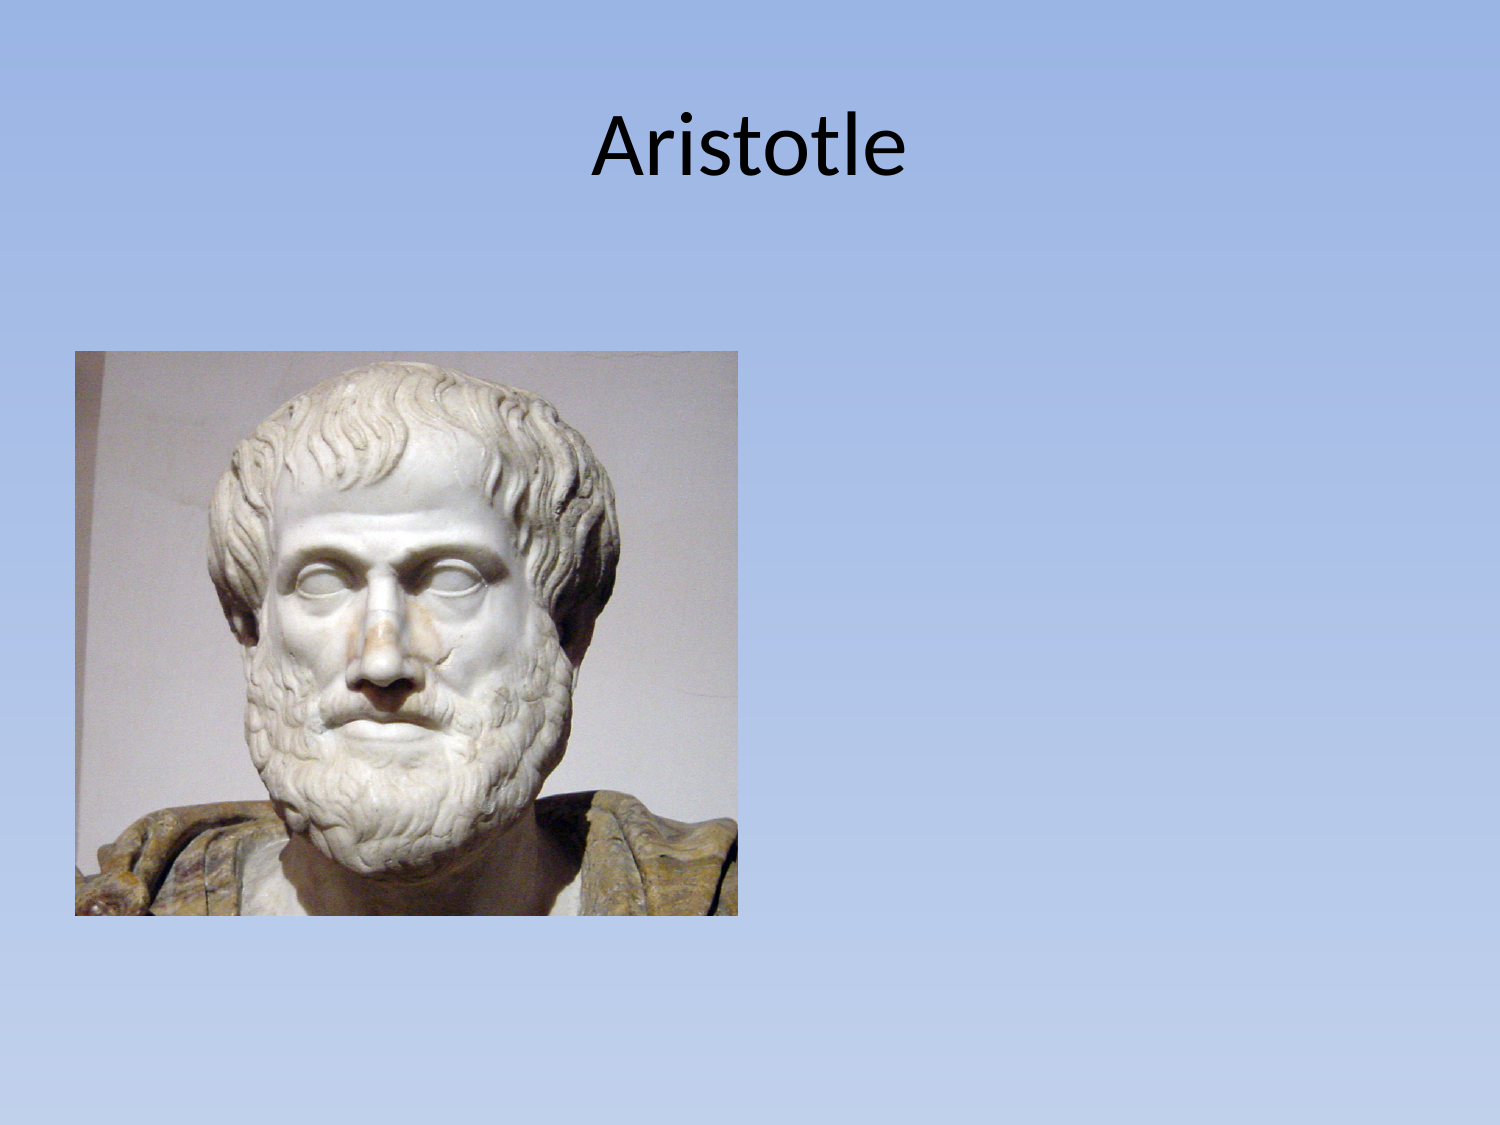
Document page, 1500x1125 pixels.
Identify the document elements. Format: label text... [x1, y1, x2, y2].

title Aristotle [75, 45, 1425, 233]
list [74, 351, 738, 917]
